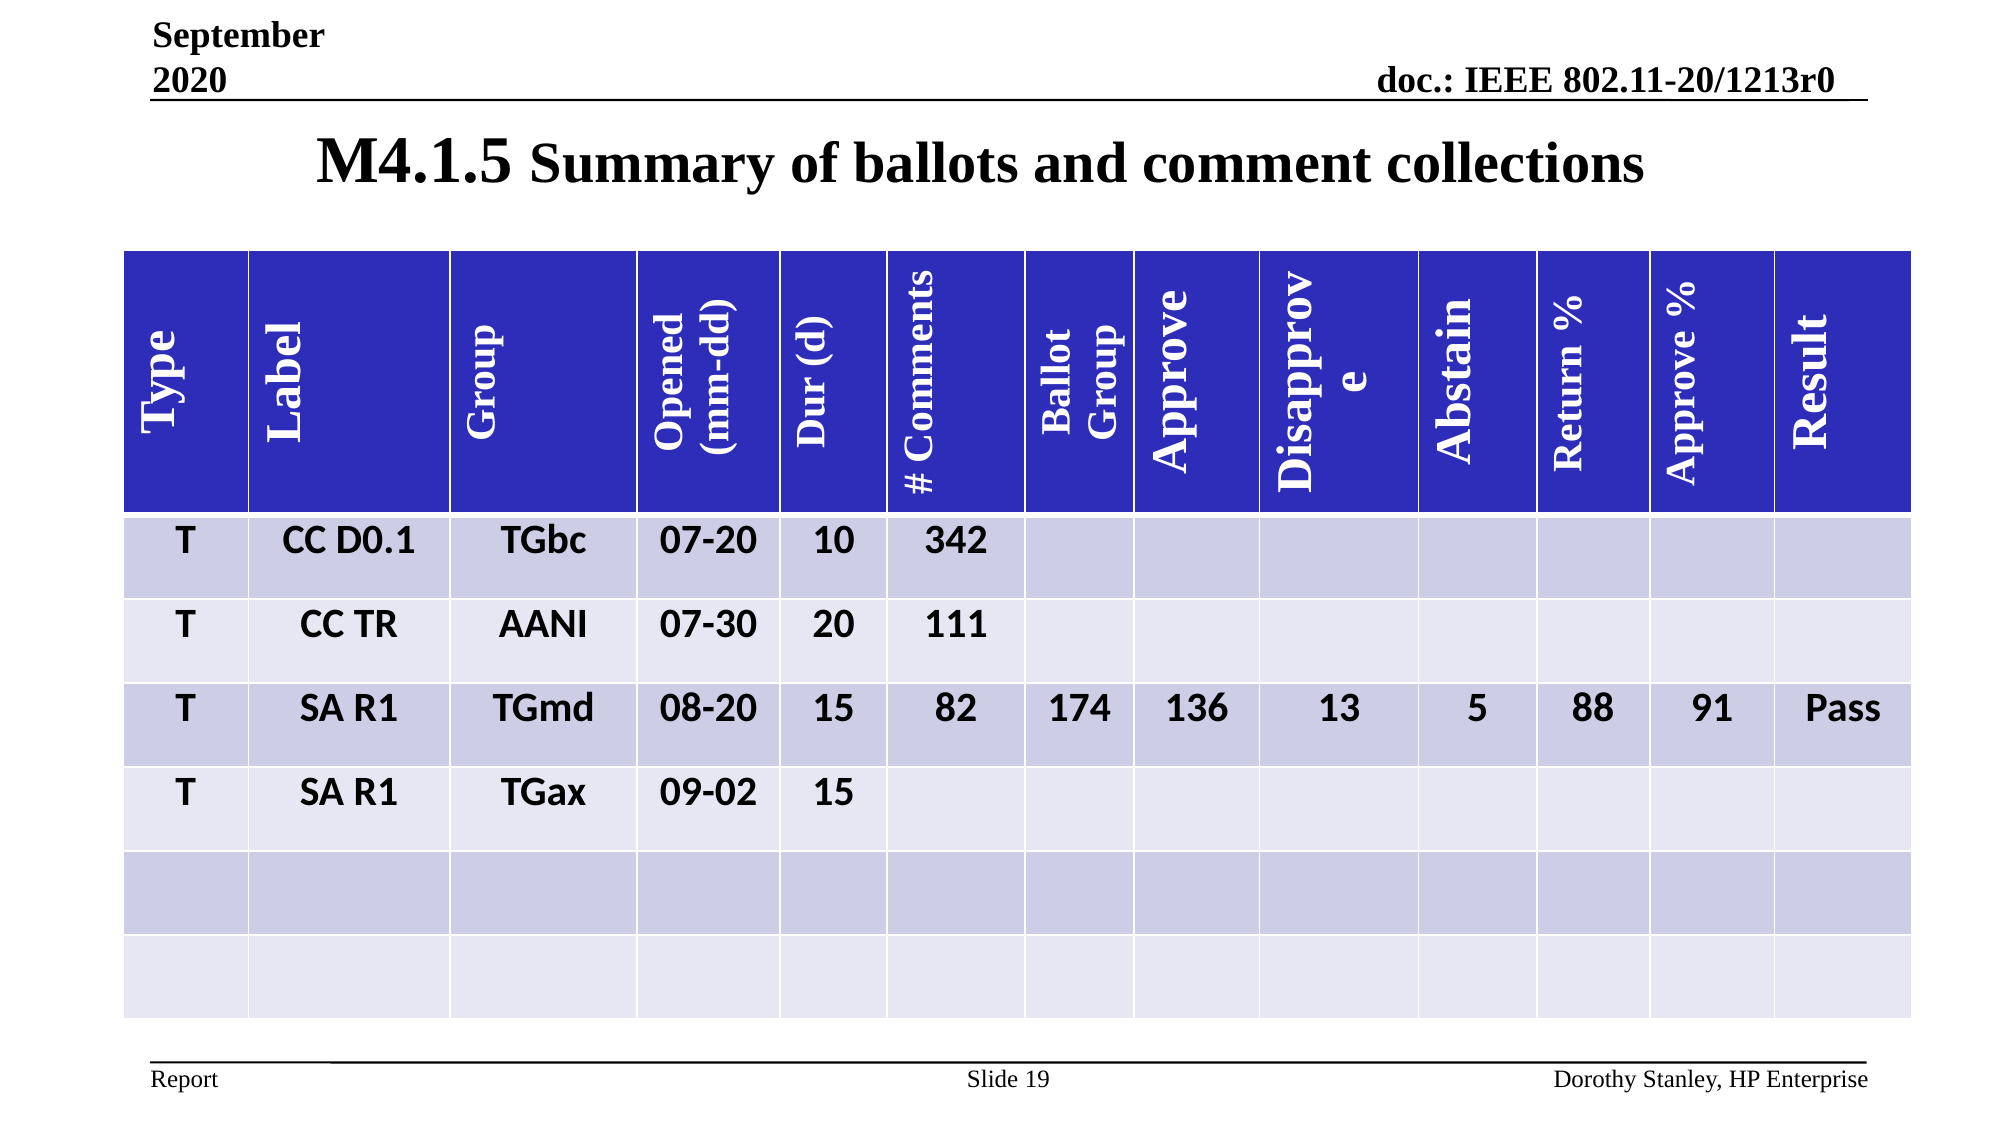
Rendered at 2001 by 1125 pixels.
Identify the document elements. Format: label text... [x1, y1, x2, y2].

table_cell 09-02 [638, 768, 779, 850]
table_cell Pass [1775, 684, 1911, 766]
table_cell [1026, 600, 1133, 682]
table_cell T [124, 518, 248, 598]
table_cell TGbc [451, 518, 636, 598]
title M4.1.5 Summary of ballots and comment collections [249, 112, 1713, 200]
table_header Ballot Group [1026, 251, 1133, 512]
table_cell AANI [451, 600, 636, 682]
table_cell [1135, 518, 1259, 598]
table_cell SA R1 [249, 768, 449, 850]
table_header Opened (mm-dd) [638, 251, 779, 512]
table_cell 10 [781, 518, 886, 598]
table_cell SA R1 [249, 684, 449, 766]
table_cell [1260, 768, 1418, 850]
table_cell [451, 852, 636, 934]
table_cell [1419, 768, 1536, 850]
table_cell [1260, 600, 1418, 682]
table_cell 5 [1419, 684, 1536, 766]
table_cell 15 [781, 768, 886, 850]
table_cell [1026, 518, 1133, 598]
table_cell [249, 852, 449, 934]
table_cell 08-20 [638, 684, 779, 766]
table_header Group [451, 251, 636, 512]
table_cell [1026, 852, 1133, 934]
table_cell [124, 936, 248, 1018]
table_cell [1260, 852, 1418, 934]
slide_number Slide 19 [964, 1061, 1053, 1093]
table_cell [781, 936, 886, 1018]
table_cell [1419, 936, 1536, 1018]
table_cell [1538, 768, 1649, 850]
table_header Abstain [1419, 251, 1536, 512]
table_header Disapprove [1260, 251, 1418, 512]
table_cell [888, 936, 1024, 1018]
table_cell [1260, 936, 1418, 1018]
table_cell [1419, 852, 1536, 934]
table_cell 342 [888, 518, 1024, 598]
table_cell [1538, 852, 1649, 934]
table_cell [1135, 600, 1259, 682]
table_cell 82 [888, 684, 1024, 766]
table_cell T [124, 600, 248, 682]
table_cell [1775, 518, 1911, 598]
table_cell 174 [1026, 684, 1133, 766]
table_cell [1651, 768, 1774, 850]
table_cell [1651, 600, 1774, 682]
table_cell 15 [781, 684, 886, 766]
table_cell [451, 936, 636, 1018]
table_cell [1775, 768, 1911, 850]
table_cell [1651, 852, 1774, 934]
table_cell [1538, 518, 1649, 598]
table_cell [1538, 936, 1649, 1018]
table_cell CC TR [249, 600, 449, 682]
table_cell [124, 852, 248, 934]
table_cell [888, 852, 1024, 934]
table_cell [1135, 852, 1259, 934]
table_cell [1538, 600, 1649, 682]
table_cell [1260, 518, 1418, 598]
table_cell TGmd [451, 684, 636, 766]
table_cell [888, 768, 1024, 850]
table_cell [781, 852, 886, 934]
table_cell TGax [451, 768, 636, 850]
table_cell [1775, 852, 1911, 934]
footer Dorothy Stanley, HP Enterprise [1512, 1061, 1869, 1093]
table_cell [1419, 600, 1536, 682]
table_cell 91 [1651, 684, 1774, 766]
table_cell [1135, 768, 1259, 850]
table_cell 20 [781, 600, 886, 682]
table_cell [1651, 936, 1774, 1018]
table_cell [1419, 518, 1536, 598]
table_header Approve % [1651, 251, 1774, 512]
table_cell [1135, 936, 1259, 1018]
table_cell [638, 852, 779, 934]
table_header Dur (d) [781, 251, 886, 512]
table_cell 13 [1260, 684, 1418, 766]
table_cell [1026, 768, 1133, 850]
table_cell 136 [1135, 684, 1259, 766]
table_header Approve [1135, 251, 1259, 512]
table_cell [249, 936, 449, 1018]
table_cell T [124, 768, 248, 850]
table_header Label [249, 251, 449, 512]
table_header Return % [1538, 251, 1649, 512]
table_cell [1775, 600, 1911, 682]
table_cell 07-20 [638, 518, 779, 598]
table_cell 111 [888, 600, 1024, 682]
table_cell CC D0.1 [249, 518, 449, 598]
table_cell 88 [1538, 684, 1649, 766]
table_header # Comments [888, 251, 1024, 512]
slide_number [152, 54, 406, 101]
table_cell T [124, 684, 248, 766]
table_cell 07-30 [638, 600, 779, 682]
table_header Type [124, 251, 248, 512]
table_cell [1026, 936, 1133, 1018]
table_cell [1651, 518, 1774, 598]
table_cell [1775, 936, 1911, 1018]
table_cell [638, 936, 779, 1018]
table_header Result [1775, 251, 1911, 512]
